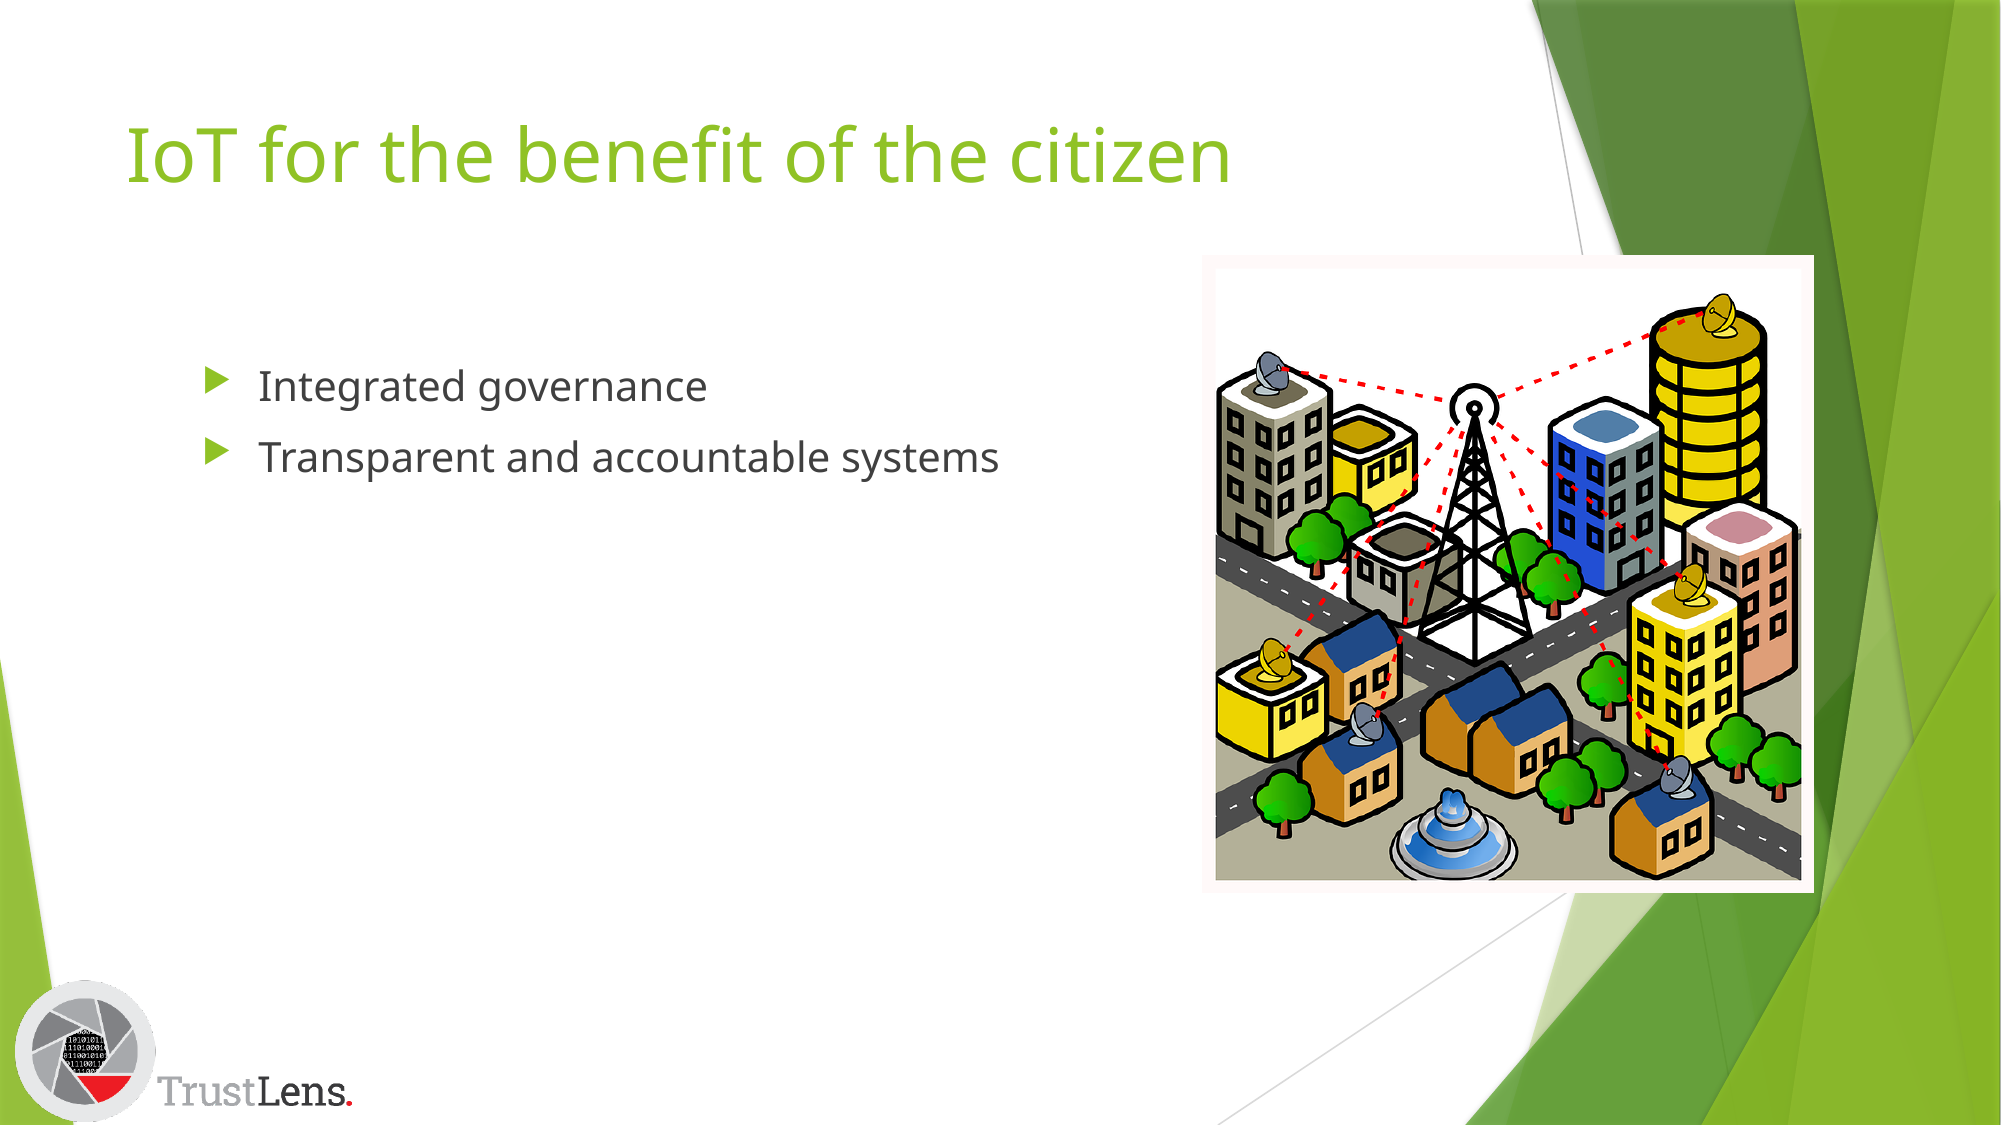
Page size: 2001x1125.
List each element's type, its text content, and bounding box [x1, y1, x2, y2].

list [1202, 254, 1815, 893]
title IoT for the benefit of the citizen [111, 99, 1522, 317]
picture [0, 961, 366, 1125]
text_box Integrated governance Transparent and accountable systems [187, 352, 1598, 989]
